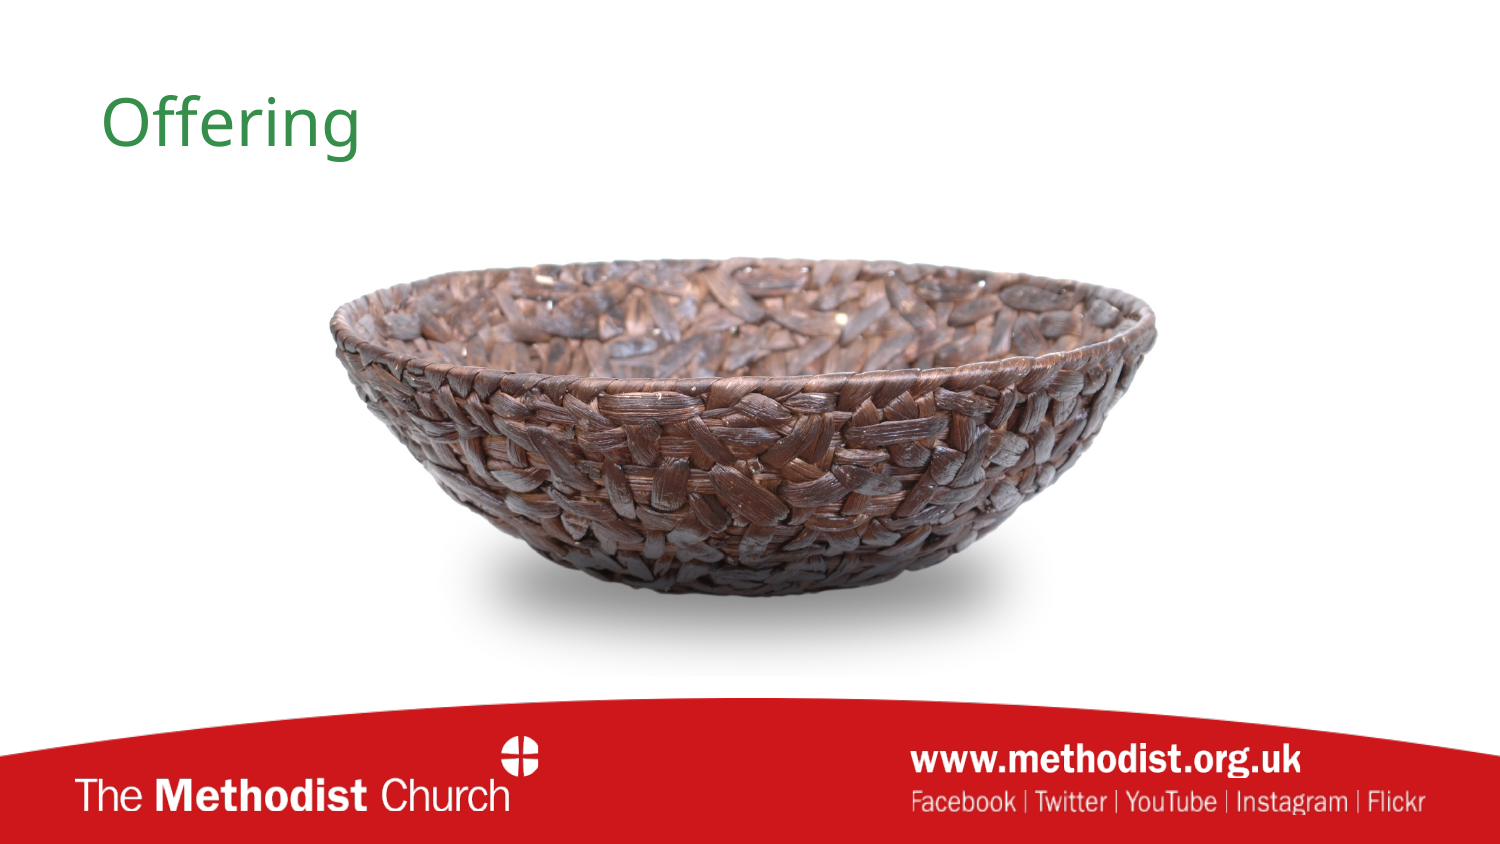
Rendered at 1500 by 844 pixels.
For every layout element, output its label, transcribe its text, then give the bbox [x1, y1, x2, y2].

text_box Offering [100, 80, 1261, 150]
picture [232, 235, 1268, 676]
